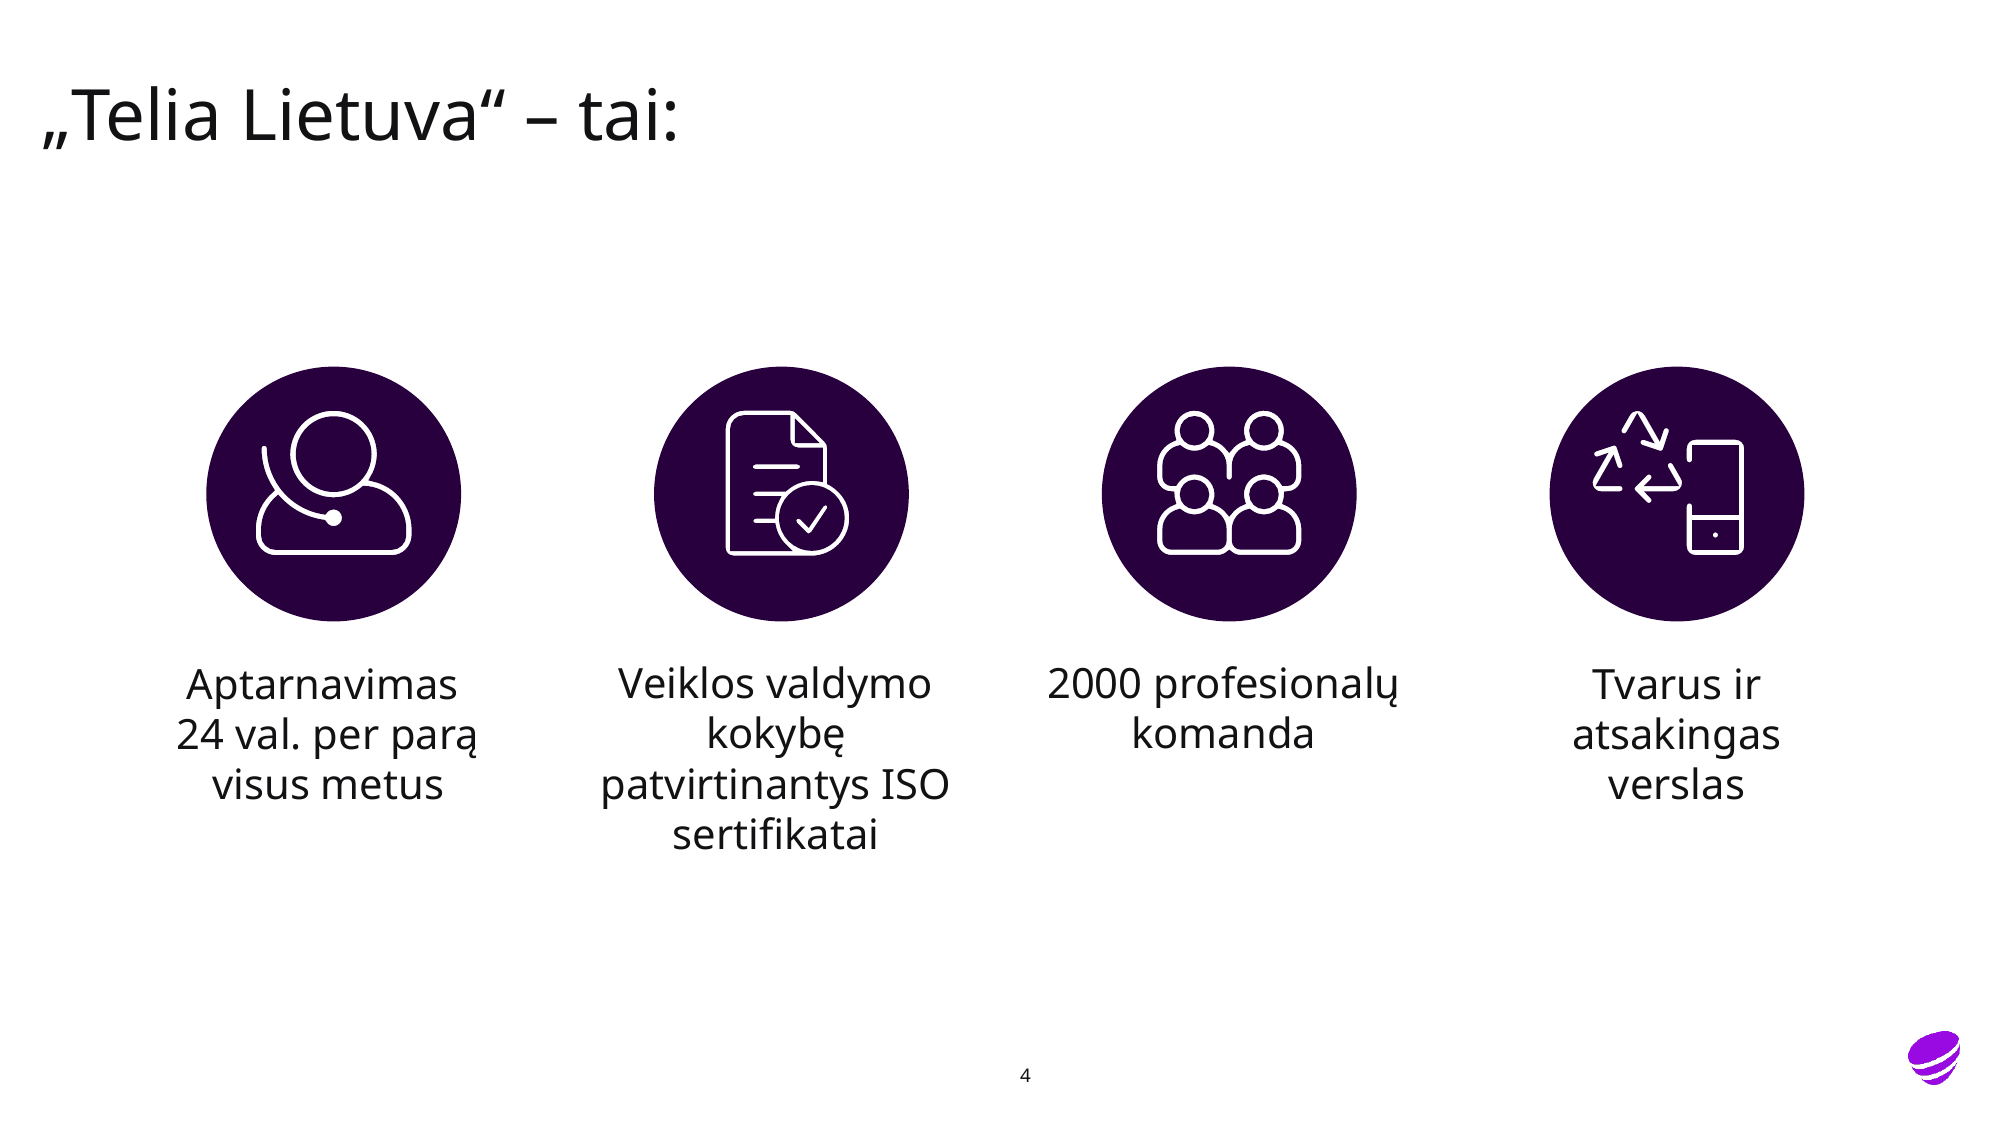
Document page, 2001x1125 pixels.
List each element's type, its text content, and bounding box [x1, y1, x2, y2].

text_box Tvarus ir atsakingas verslas [1499, 657, 1855, 808]
text_box [1153, 407, 1305, 559]
text_box 2000 profesionalų komanda [1046, 657, 1402, 758]
text_box Veiklos valdymo kokybę patvirtinantys ISO sertifikatai [598, 657, 954, 858]
text_box Aptarnavimas 24 val. per parą visus metus [151, 657, 506, 808]
title „Telia Lietuva“ – tai: [41, 82, 1958, 233]
text_box [653, 365, 910, 623]
text_box [1631, 459, 1686, 507]
text_box [1589, 442, 1626, 495]
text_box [722, 407, 853, 559]
text_box [1100, 365, 1358, 623]
text_box [1683, 436, 1748, 559]
picture [1908, 1031, 1960, 1085]
slide_number 4 [1020, 1053, 1142, 1089]
text_box [1618, 407, 1673, 454]
text_box [205, 365, 463, 623]
text_box [1548, 365, 1806, 623]
text_box [252, 407, 415, 559]
